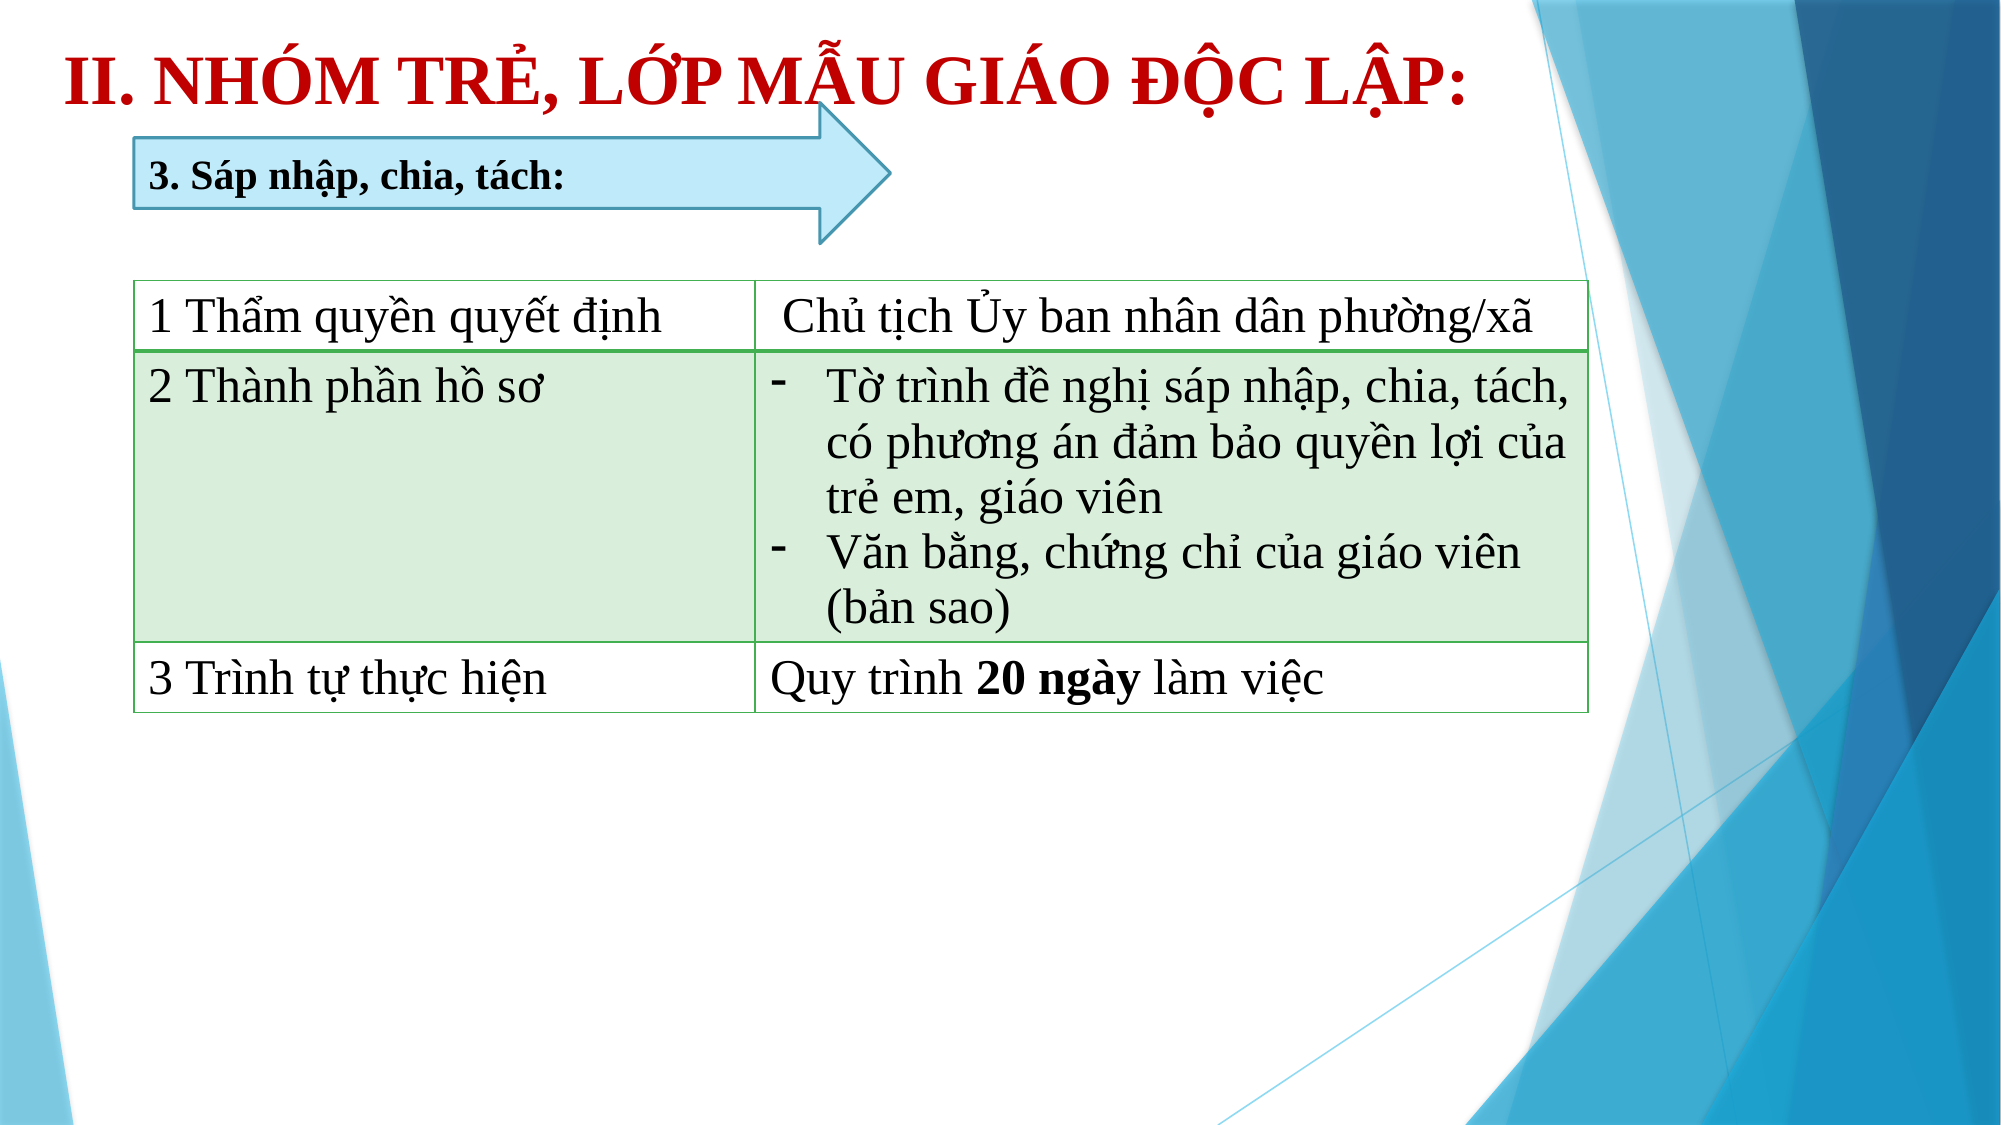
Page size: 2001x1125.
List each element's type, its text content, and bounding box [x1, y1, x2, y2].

text_box II. NHÓM TRẺ, LỚP MẪU GIÁO ĐỘC LẬP: [48, 31, 2000, 126]
table_cell Tờ trình đề nghị sáp nhập, chia, tách, có phương án đảm bảo quyền lợi của trẻ em, giáo viên Văn bằng, chứng chỉ của giáo viên (bản sao) [756, 353, 1587, 641]
table_cell 3 Trình tự thực hiện [135, 643, 754, 712]
table_cell Quy trình 20 ngày làm việc [756, 643, 1587, 712]
table_header 1 Thẩm quyền quyết định [135, 281, 754, 349]
text_box 3. Sáp nhập, chia, tách: [132, 101, 892, 246]
table_cell 2 Thành phần hồ sơ [135, 353, 754, 641]
table_header Chủ tịch Ủy ban nhân dân phường/xã [756, 281, 1587, 349]
